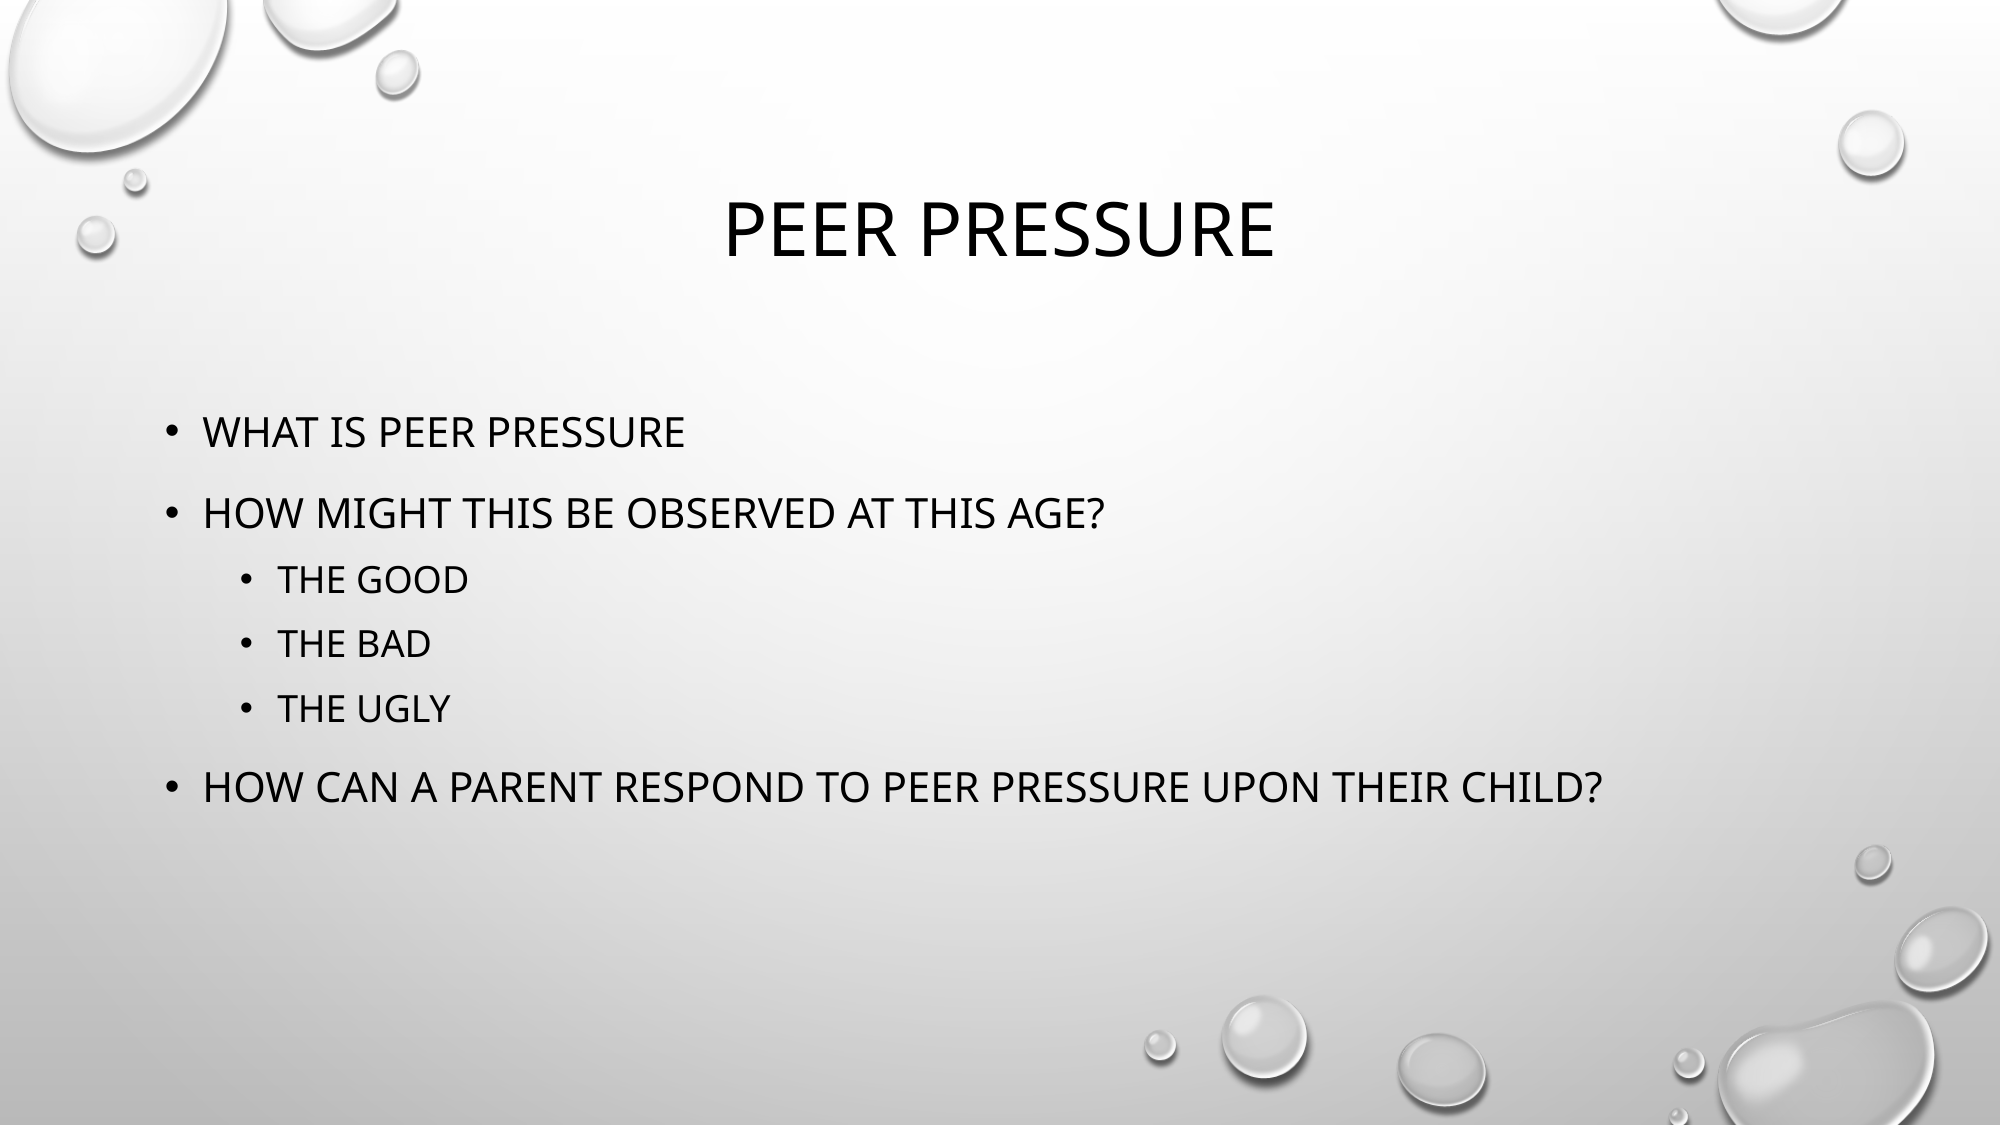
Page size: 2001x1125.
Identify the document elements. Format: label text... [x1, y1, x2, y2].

list What is peer pressure How might this be observed at this age? The good The bad The ugly How can a parent respond to peer pressure upon their child? [149, 388, 1850, 950]
picture [0, 0, 2000, 1125]
title Peer pressure [149, 101, 1851, 364]
